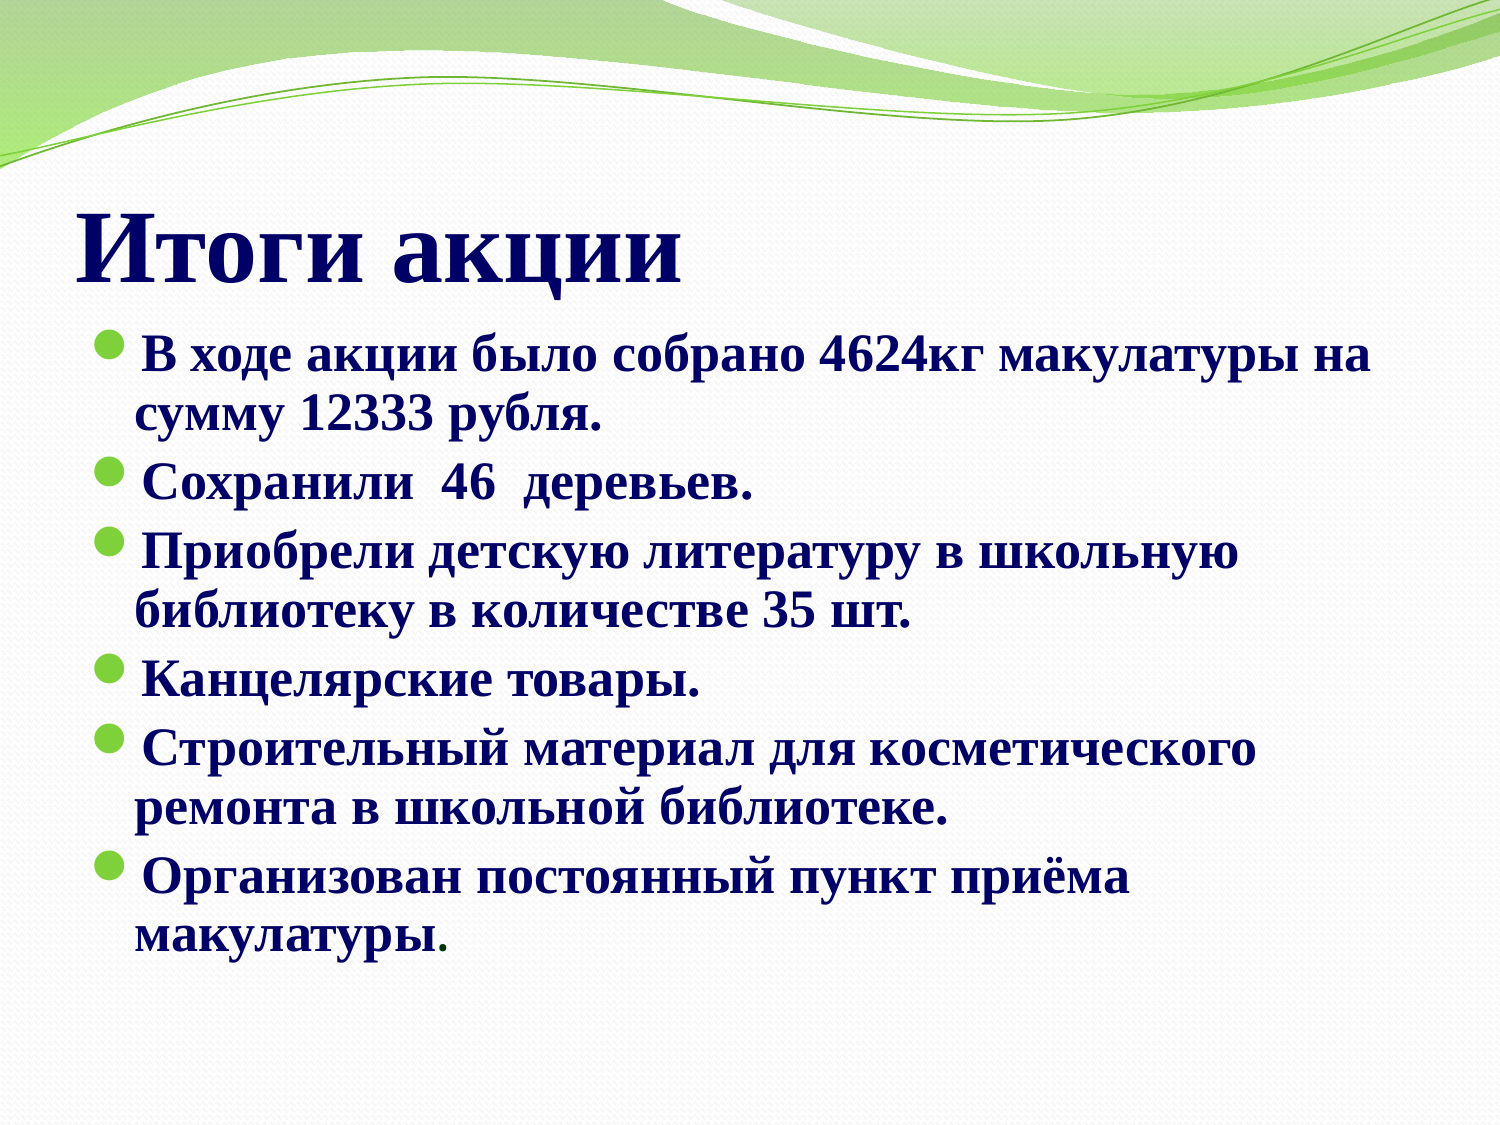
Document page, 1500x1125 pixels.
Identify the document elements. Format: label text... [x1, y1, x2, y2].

title Итоги акции [74, 115, 1426, 304]
list В ходе акции было собрано 4624кг макулатуры на сумму 12333 рубля. Сохранили 46 деревьев. Приобрели детскую литературу в школьную библиотеку в количестве 35 шт. Канцелярские товары. Строительный материал для косметического ремонта в школьной библиотеке. Организован постоянный пункт приёма макулатуры. [74, 317, 1426, 1038]
